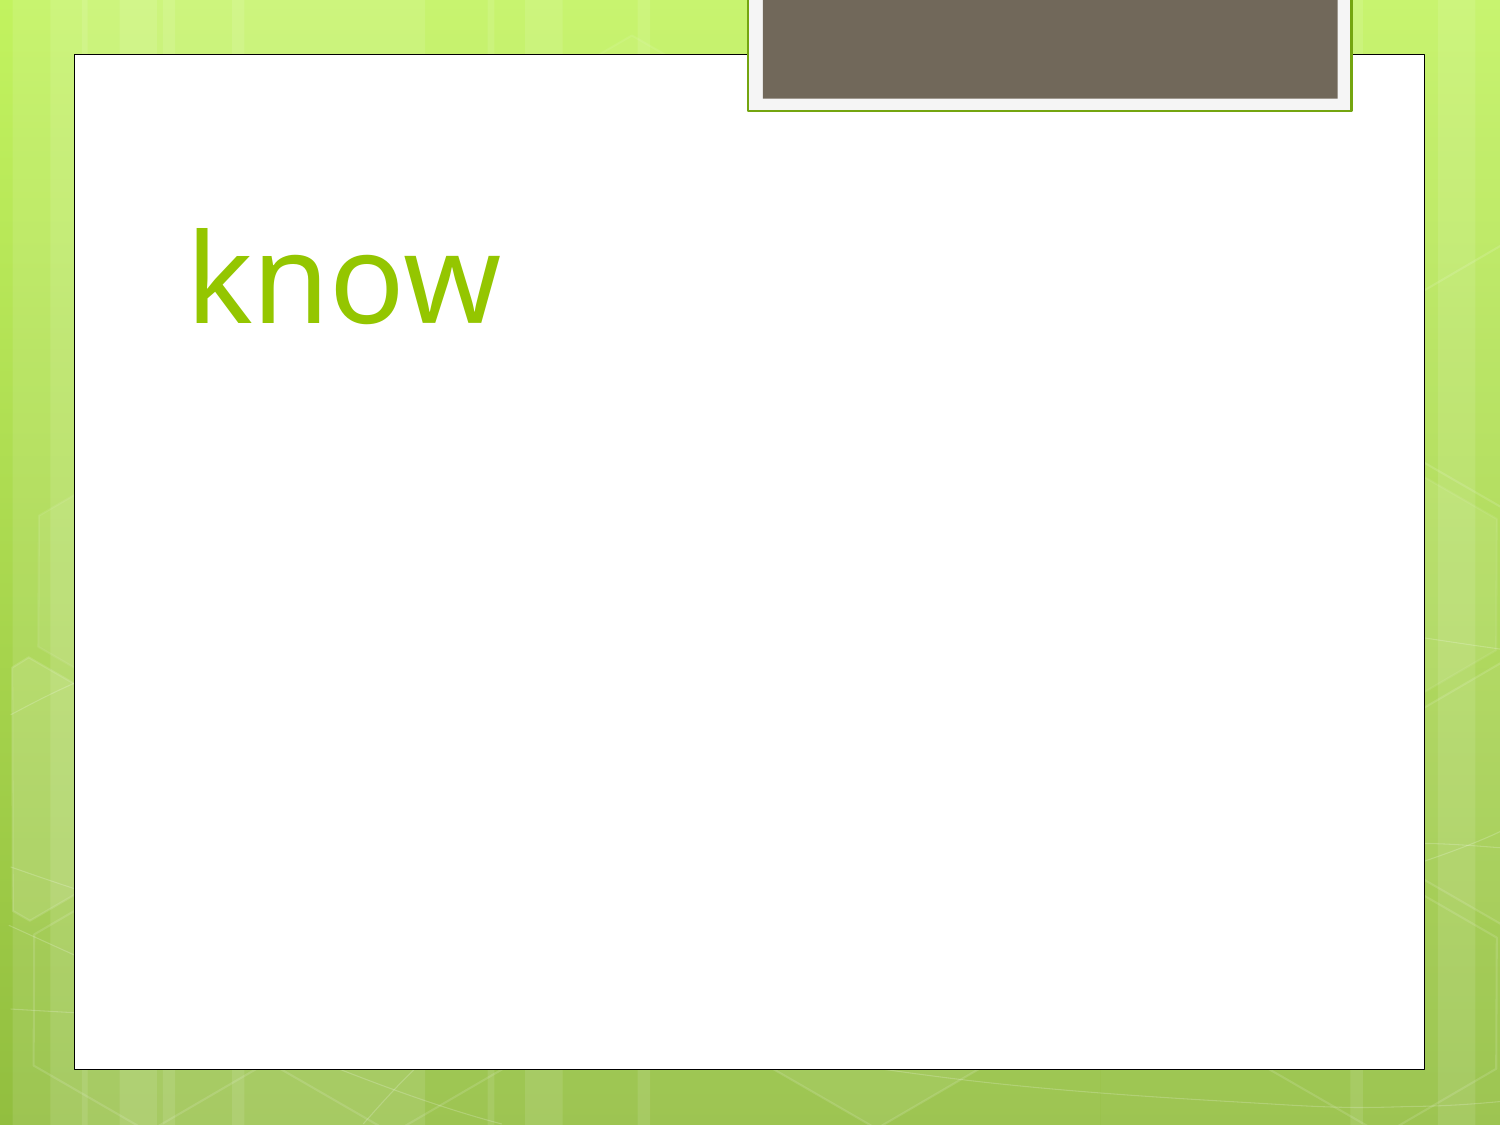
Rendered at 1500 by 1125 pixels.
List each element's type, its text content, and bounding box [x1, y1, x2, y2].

title know [171, 168, 1324, 356]
